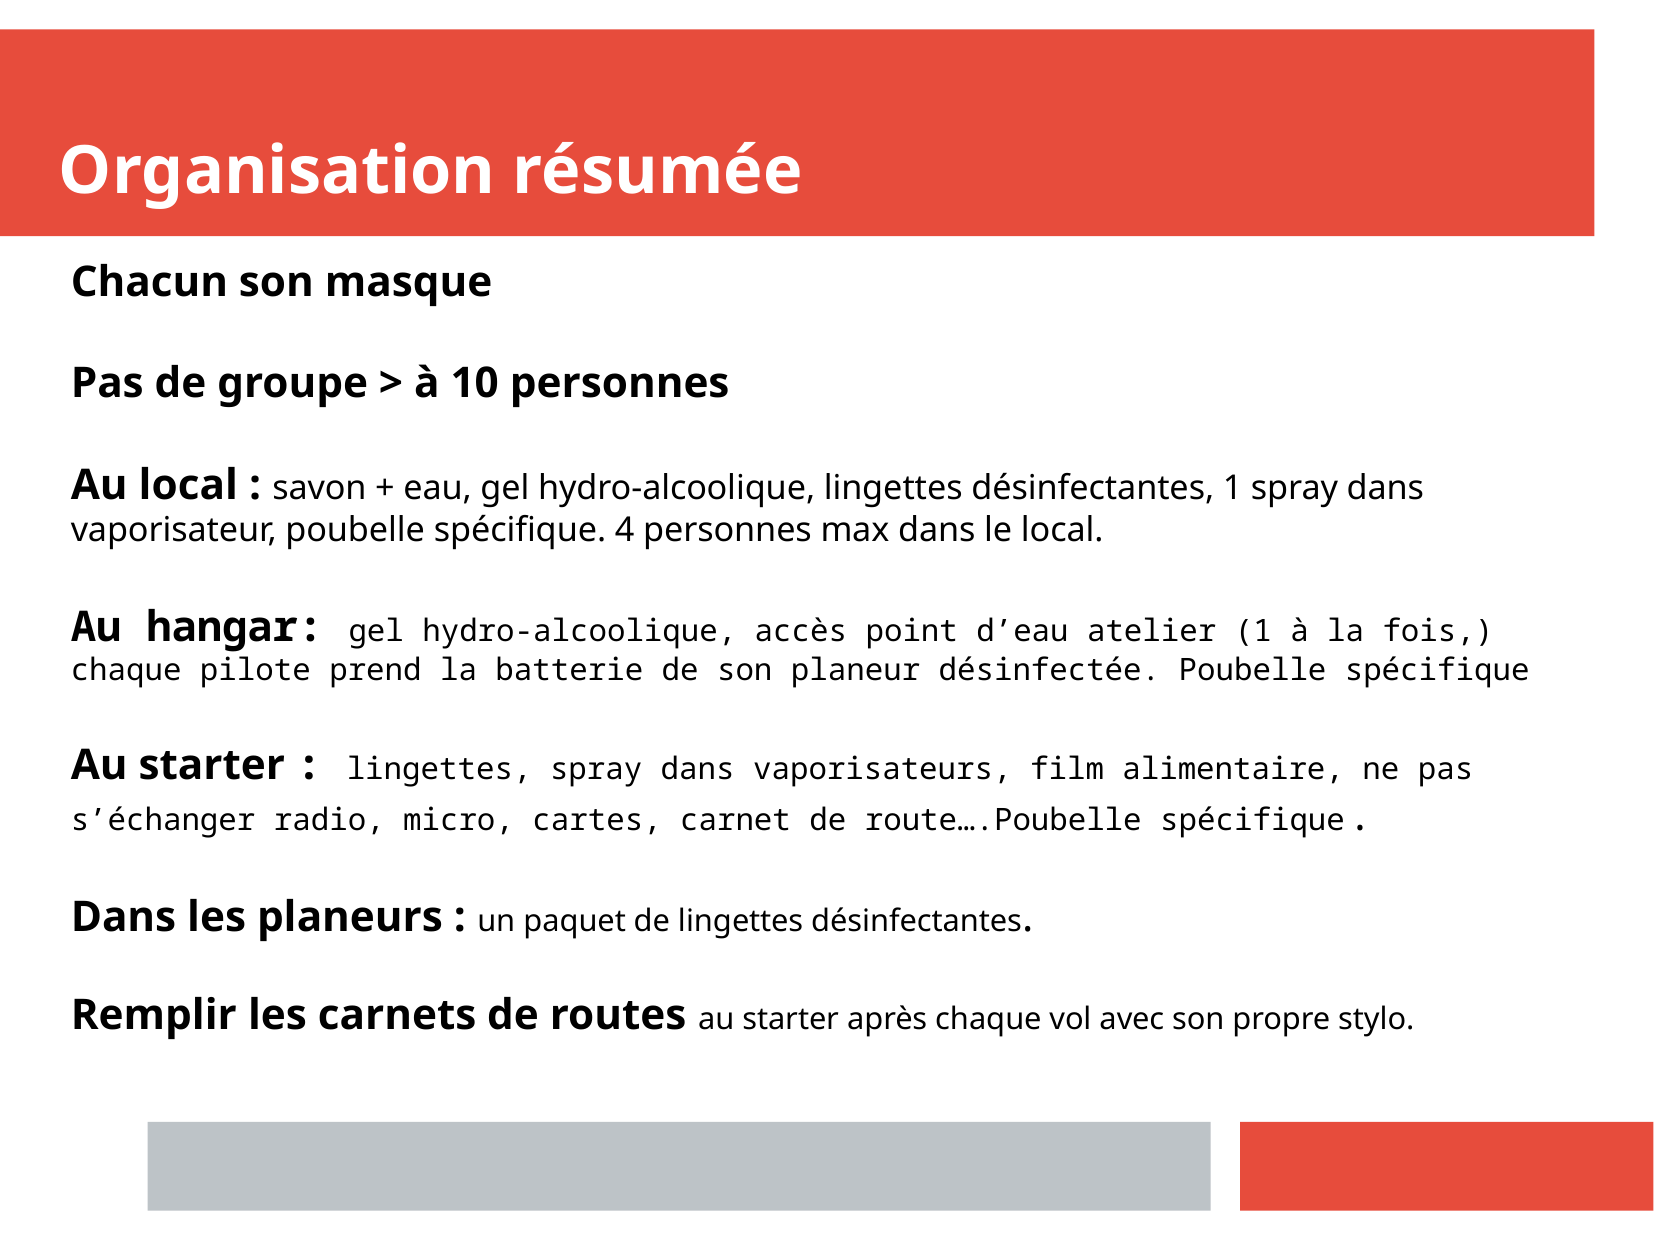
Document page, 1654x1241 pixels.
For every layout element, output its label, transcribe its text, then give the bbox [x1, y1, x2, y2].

list Chacun son masque Pas de groupe > à 10 personnes Au local : savon + eau, gel hydro-alcoolique, lingettes désinfectantes, 1 spray dans vaporisateur, poubelle spécifique. 4 personnes max dans le local. Au hangar: gel hydro-alcoolique, accès point d’eau atelier (1 à la fois,) chaque pilote prend la batterie de son planeur désinfectée. Poubelle spécifique Au starter : lingettes, spray dans vaporisateurs, film alimentaire, ne pas s’échanger radio, micro, cartes, carnet de route….Poubelle spécifique. Dans les planeurs : un paquet de lingettes désinfectantes. Remplir les carnets de routes au starter après chaque vol avec son propre stylo. [70, 253, 1577, 1046]
title Organisation résumée [59, 59, 1595, 207]
